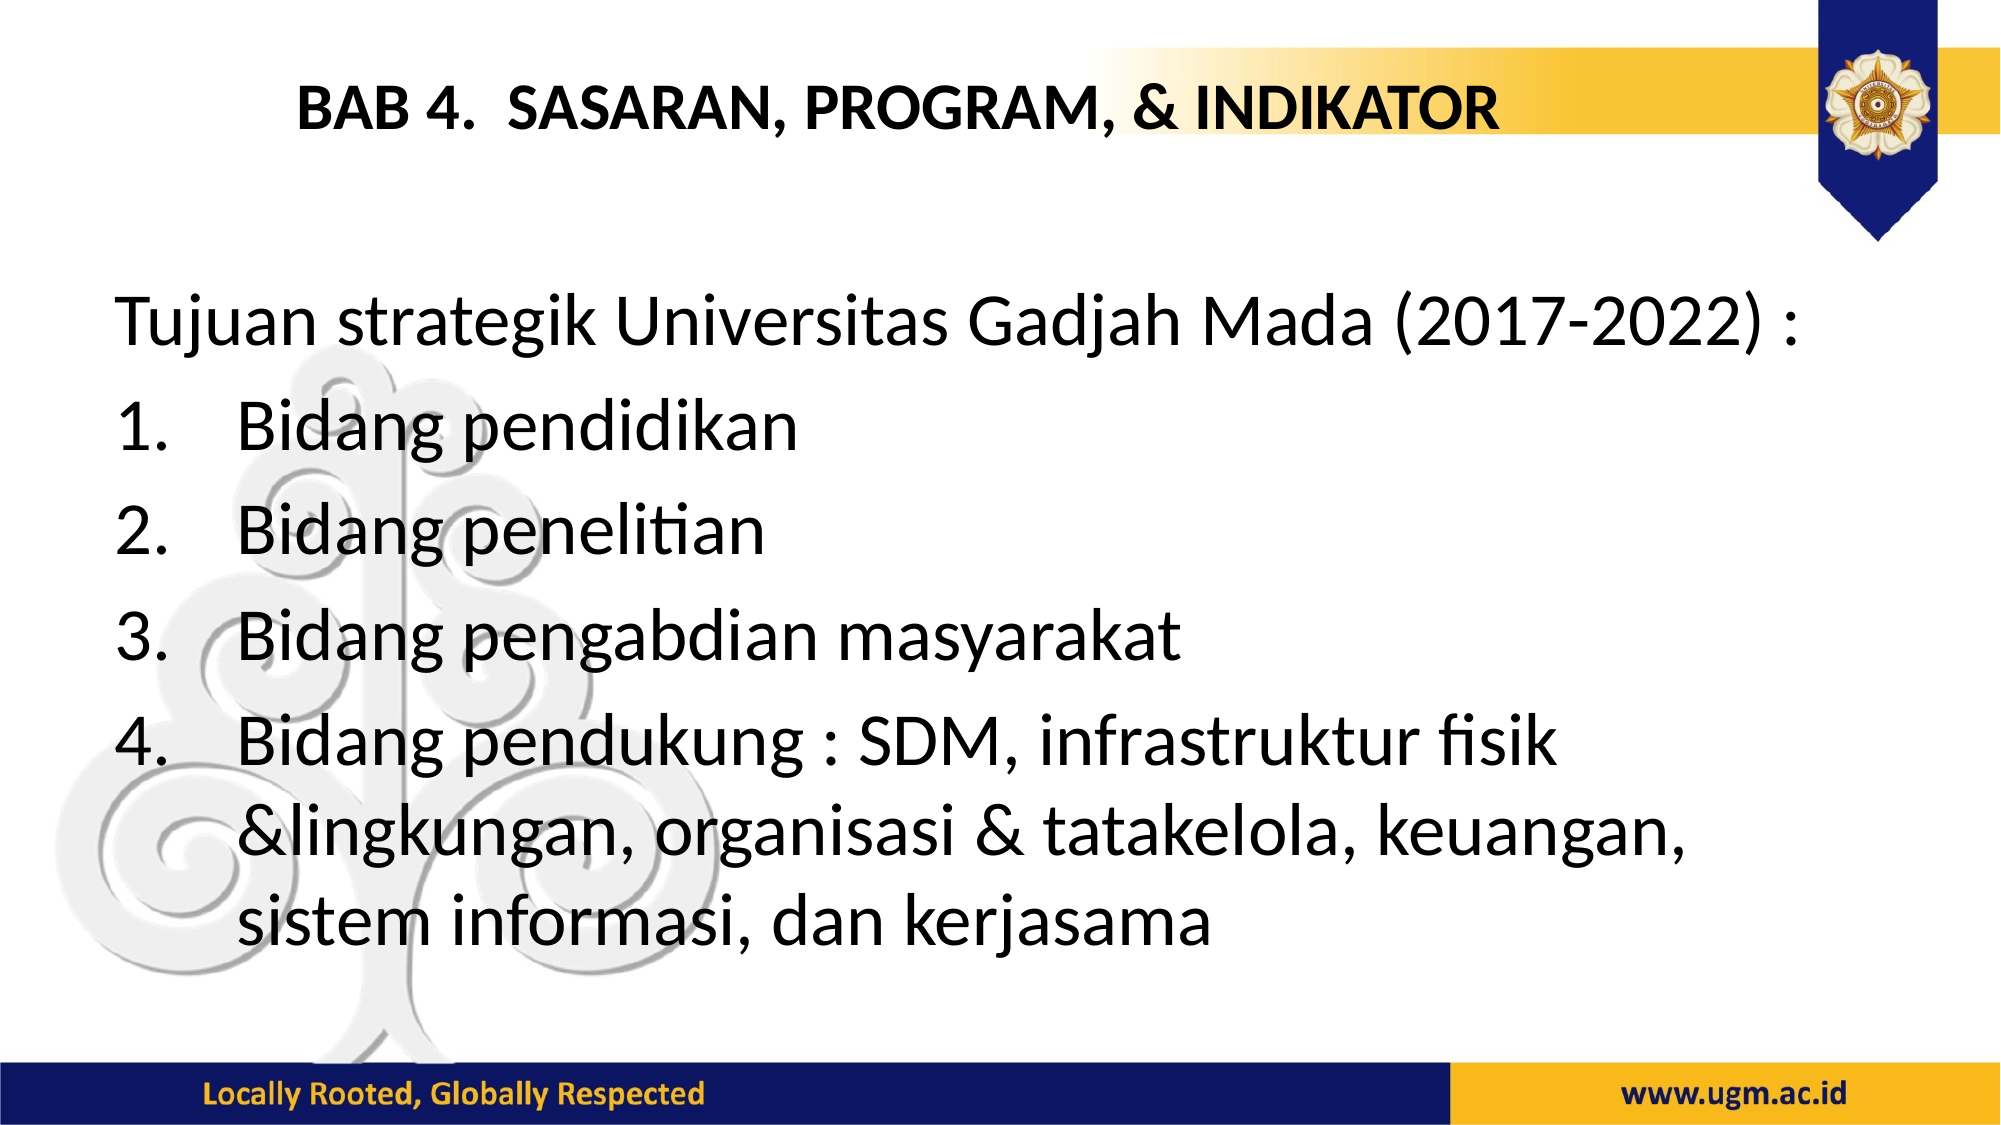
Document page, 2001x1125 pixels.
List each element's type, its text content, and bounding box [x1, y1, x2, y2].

text_box BAB 4. SASARAN, PROGRAM, & INDIKATOR [0, 8, 1800, 197]
list Tujuan strategik Universitas Gadjah Mada (2017-2022) : Bidang pendidikan Bidang penelitian Bidang pengabdian masyarakat Bidang pendukung : SDM, infrastruktur fisik &lingkungan, organisasi & tatakelola, keuangan, sistem informasi, dan kerjasama [99, 262, 1900, 1005]
picture [0, 0, 2001, 1125]
